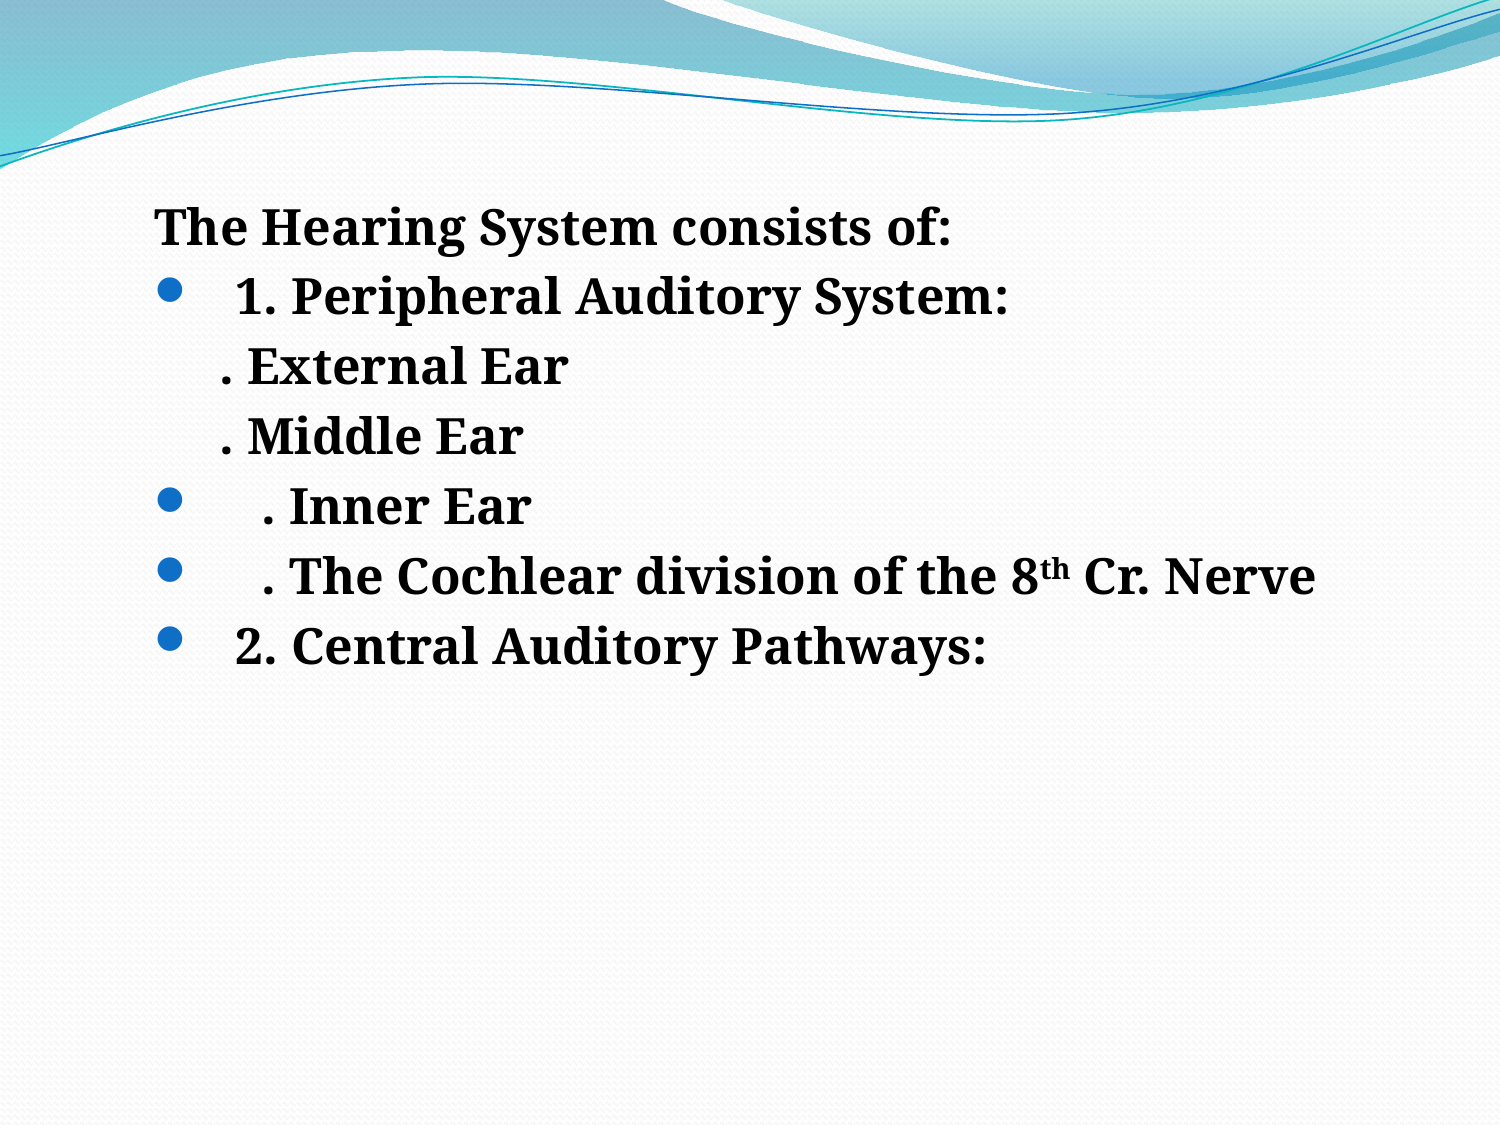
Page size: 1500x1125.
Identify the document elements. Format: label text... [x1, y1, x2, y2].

list The Hearing System consists of: 1. Peripheral Auditory System: . External Ear . Middle Ear . Inner Ear . The Cochlear division of the 8th Cr. Nerve 2. Central Auditory Pathways: [75, 187, 1425, 1038]
